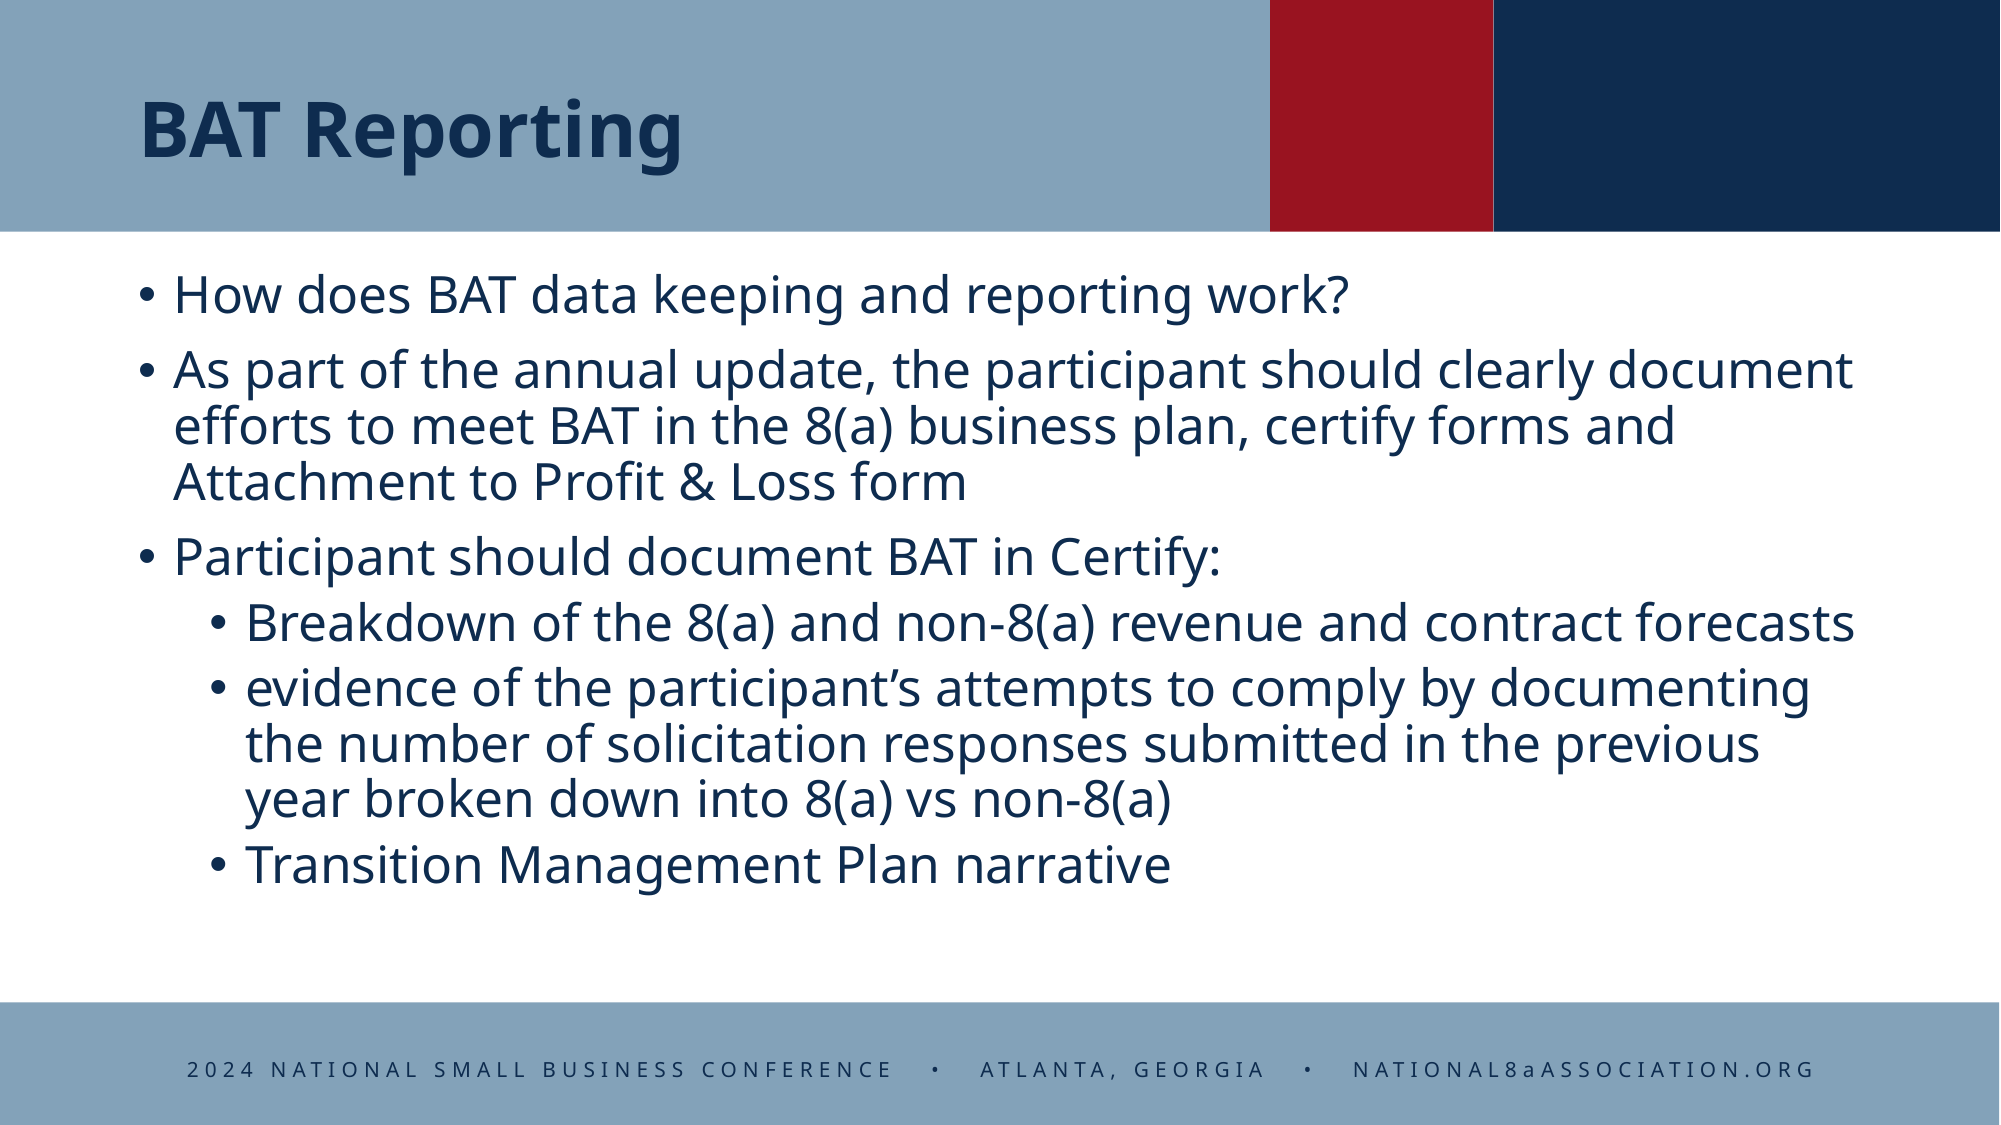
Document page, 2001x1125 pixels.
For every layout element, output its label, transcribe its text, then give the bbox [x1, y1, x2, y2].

title BAT Reporting [123, 85, 1163, 181]
list How does BAT data keeping and reporting work? As part of the annual update, the participant should clearly document efforts to meet BAT in the 8(a) business plan, certify forms and Attachment to Profit & Loss form Participant should document BAT in Certify: Breakdown of the 8(a) and non-8(a) revenue and contract forecasts evidence of the participant’s attempts to comply by documenting the number of solicitation responses submitted in the previous year broken down into 8(a) vs non-8(a) Transition Management Plan narrative [123, 261, 1886, 959]
